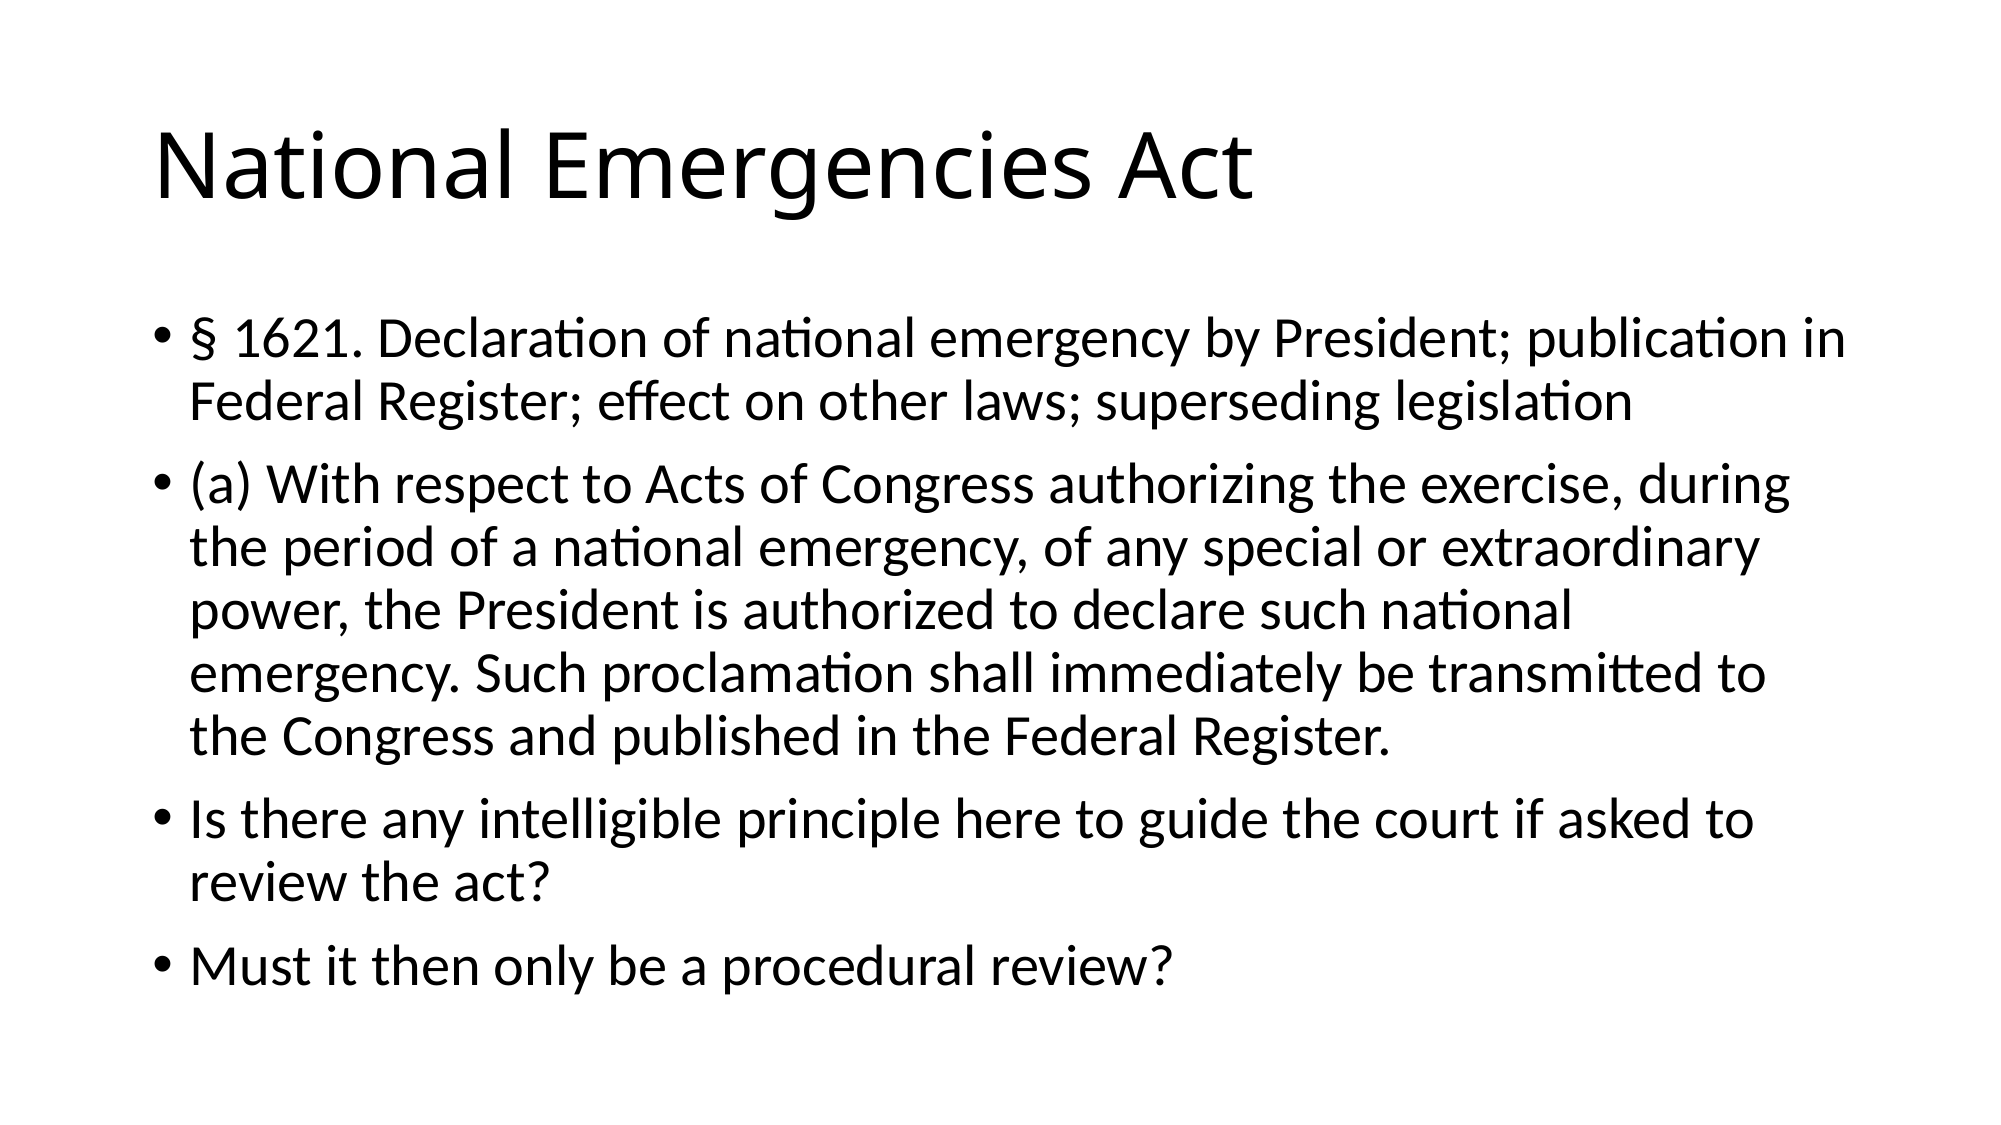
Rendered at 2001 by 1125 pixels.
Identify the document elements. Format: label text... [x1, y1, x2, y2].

title National Emergencies Act [137, 59, 1863, 278]
list § 1621. Declaration of national emergency by President; publication in Federal Register; effect on other laws; superseding legislation (a) With respect to Acts of Congress authorizing the exercise, during the period of a national emergency, of any special or extraordinary power, the President is authorized to declare such national emergency. Such proclamation shall immediately be transmitted to the Congress and published in the Federal Register. Is there any intelligible principle here to guide the court if asked to review the act? Must it then only be a procedural review? [137, 299, 1863, 1014]
